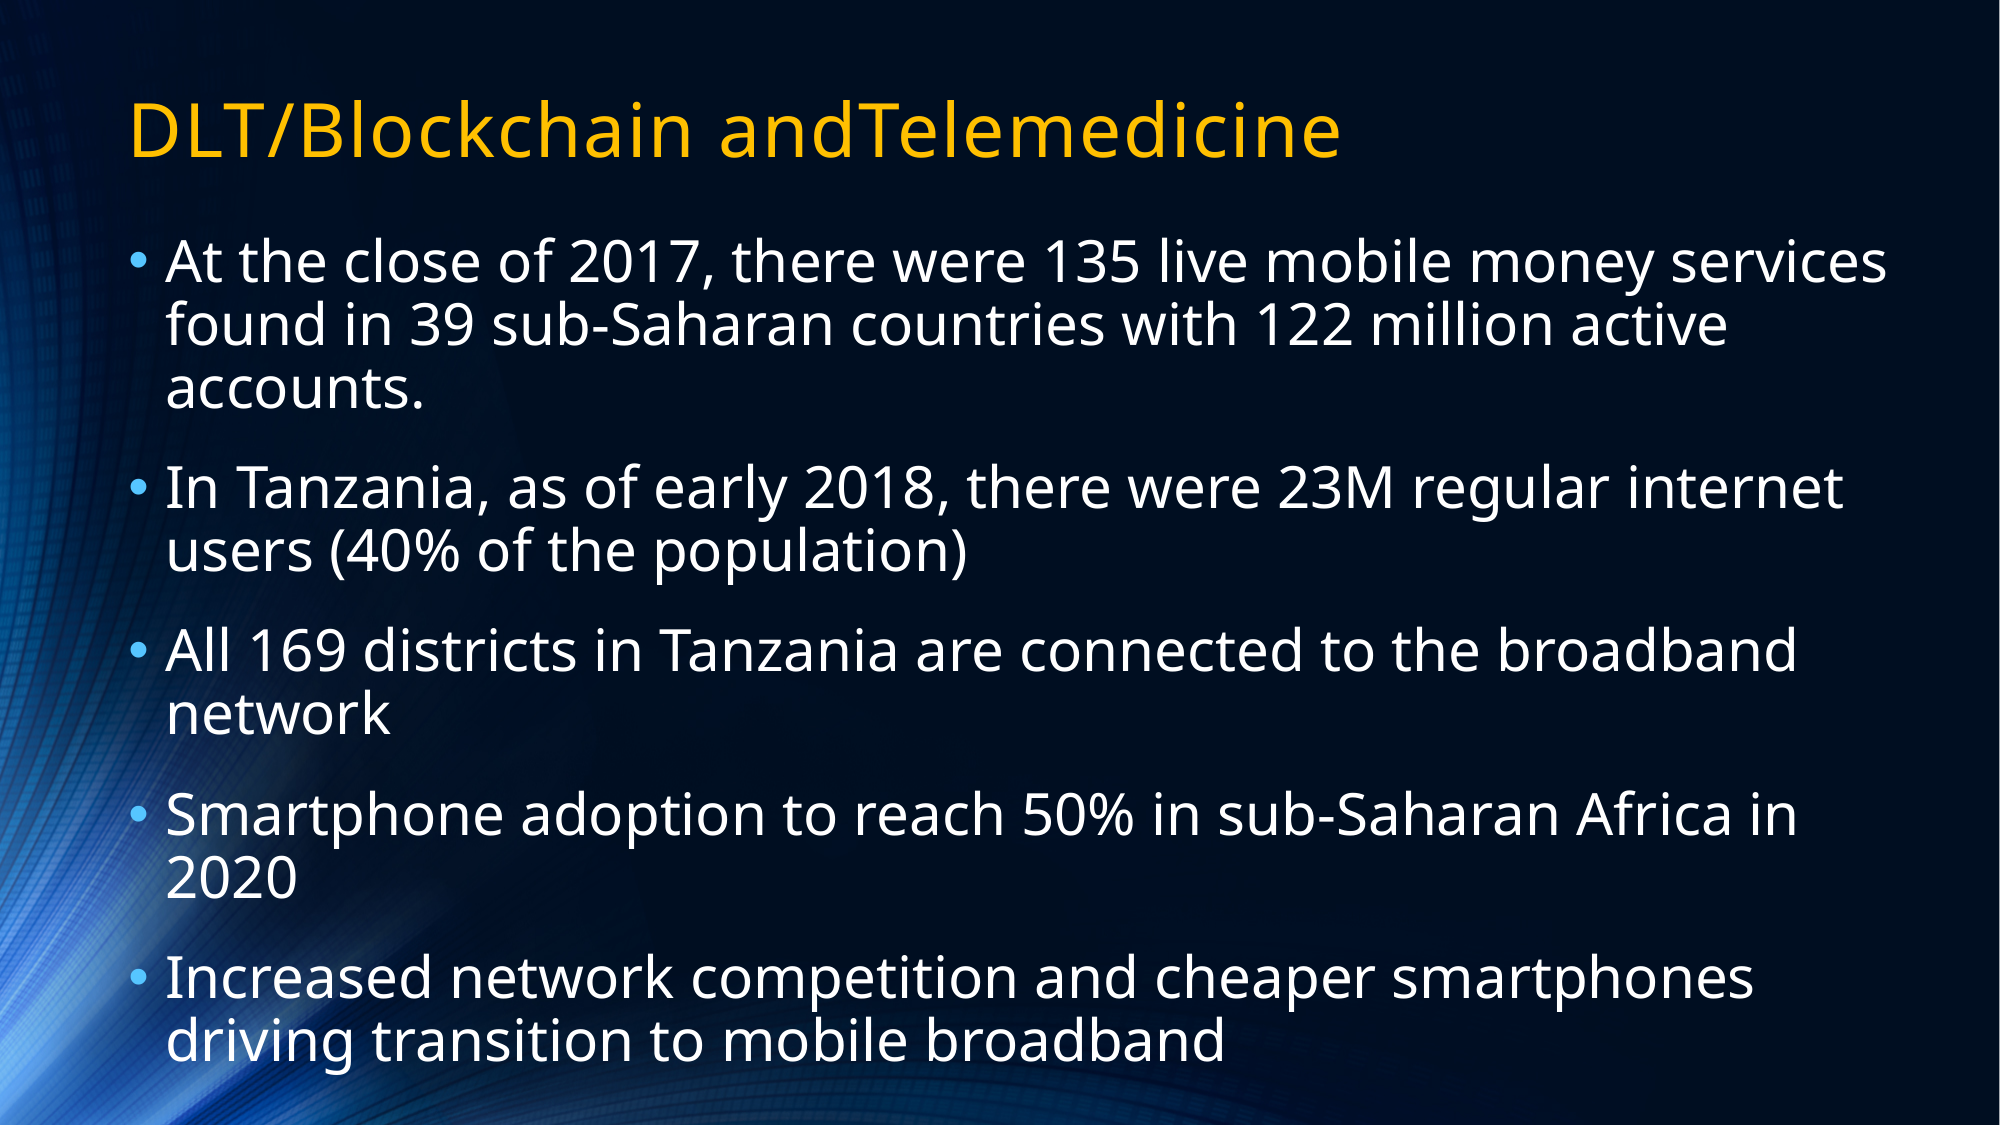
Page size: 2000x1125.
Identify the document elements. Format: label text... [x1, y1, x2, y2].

list At the close of 2017, there were 135 live mobile money services found in 39 sub-Saharan countries with 122 million active accounts. In Tanzania, as of early 2018, there were 23M regular internet users (40% of the population) All 169 districts in Tanzania are connected to the broadband network Smartphone adoption to reach 50% in sub-Saharan Africa in 2020 Increased network competition and cheaper smartphones driving transition to mobile broadband [113, 116, 1962, 1106]
picture [0, 0, 2000, 1125]
title DLT/Blockchain andTelemedicine [112, 54, 1749, 182]
